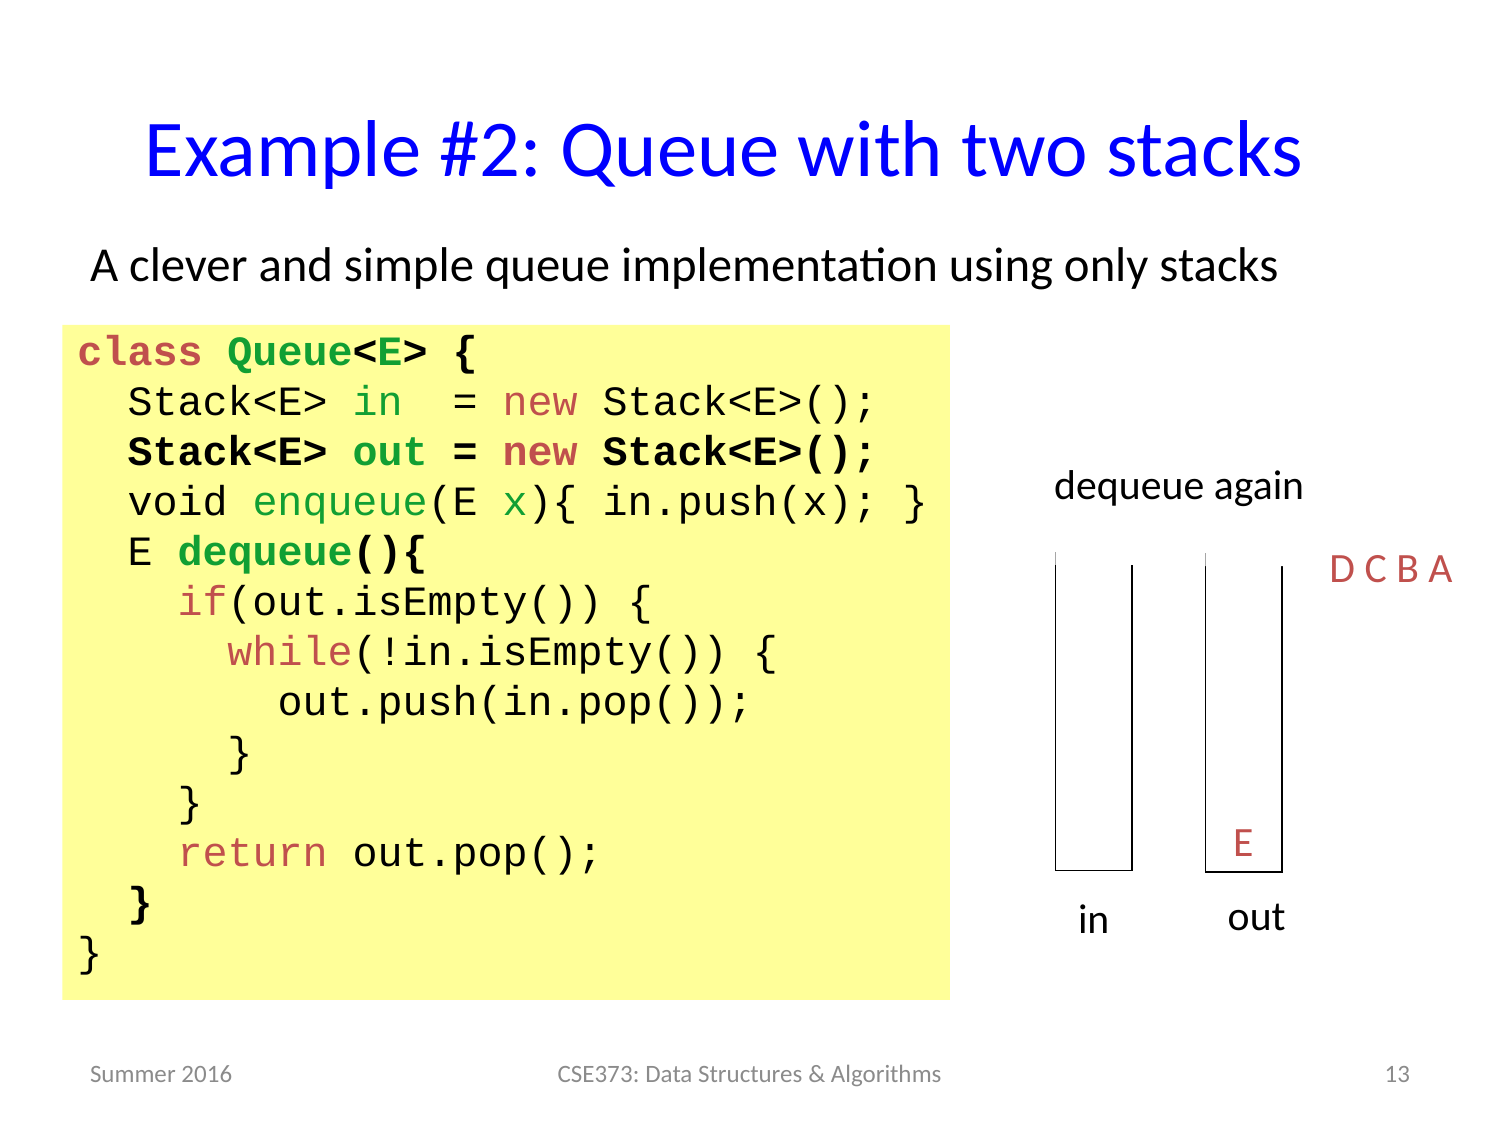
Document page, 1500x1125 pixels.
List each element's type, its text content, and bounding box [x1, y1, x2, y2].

footer CSE373: Data Structures & Algorithms [512, 1042, 988, 1103]
text_box D C B A [1314, 432, 1468, 598]
text_box in [1063, 884, 1125, 950]
slide_number Summer 2016 [75, 1042, 425, 1103]
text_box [1205, 547, 1288, 872]
text_box out [1212, 881, 1301, 946]
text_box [1055, 546, 1138, 871]
title Example #2: Queue with two stacks [87, 50, 1363, 238]
slide_number 13 [1074, 1042, 1425, 1103]
list A clever and simple queue implementation using only stacks [75, 224, 1350, 313]
text_box class Queue<E> { Stack<E> in = new Stack<E>(); Stack<E> out = new Stack<E>(); void enqueue(E x){ in.push(x); } E dequeue(){ if(out.isEmpty()) { while(!in.isEmpty()) { out.push(in.pop()); } } return out.pop(); } } [62, 324, 950, 1000]
text_box dequeue again [1039, 450, 1314, 515]
